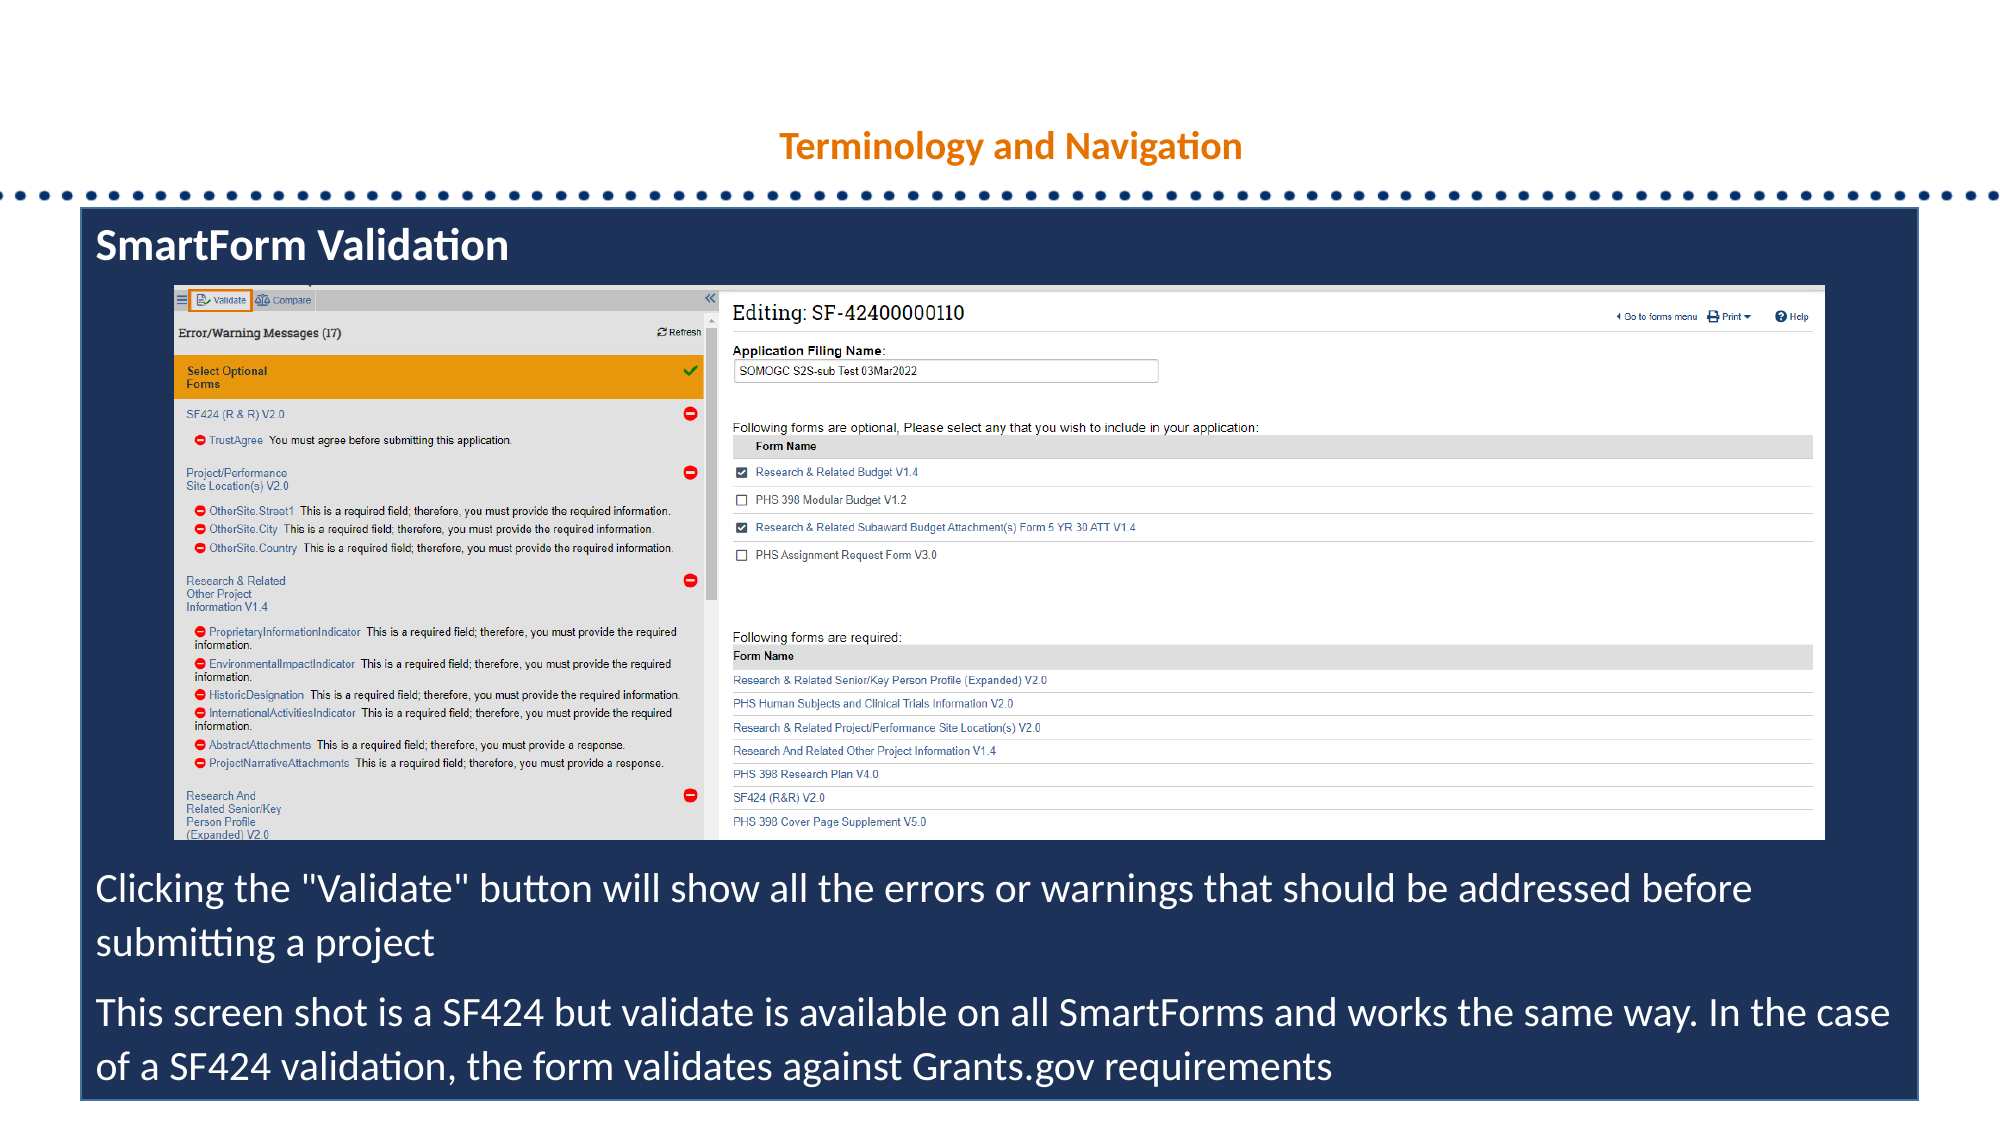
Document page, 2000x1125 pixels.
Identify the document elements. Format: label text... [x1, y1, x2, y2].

picture [174, 285, 1825, 840]
title Terminology and Navigation [0, 117, 2000, 268]
text_box SmartForm Validation Clicking the "Validate" button will show all the errors or warnings that should be addressed before submitting a project This screen shot is a SF424 but validate is available on all SmartForms and works the same way. In the case of a SF424 validation, the form validates against Grants.gov requirements [80, 207, 1919, 1101]
text_box [0, 986, 441, 1125]
